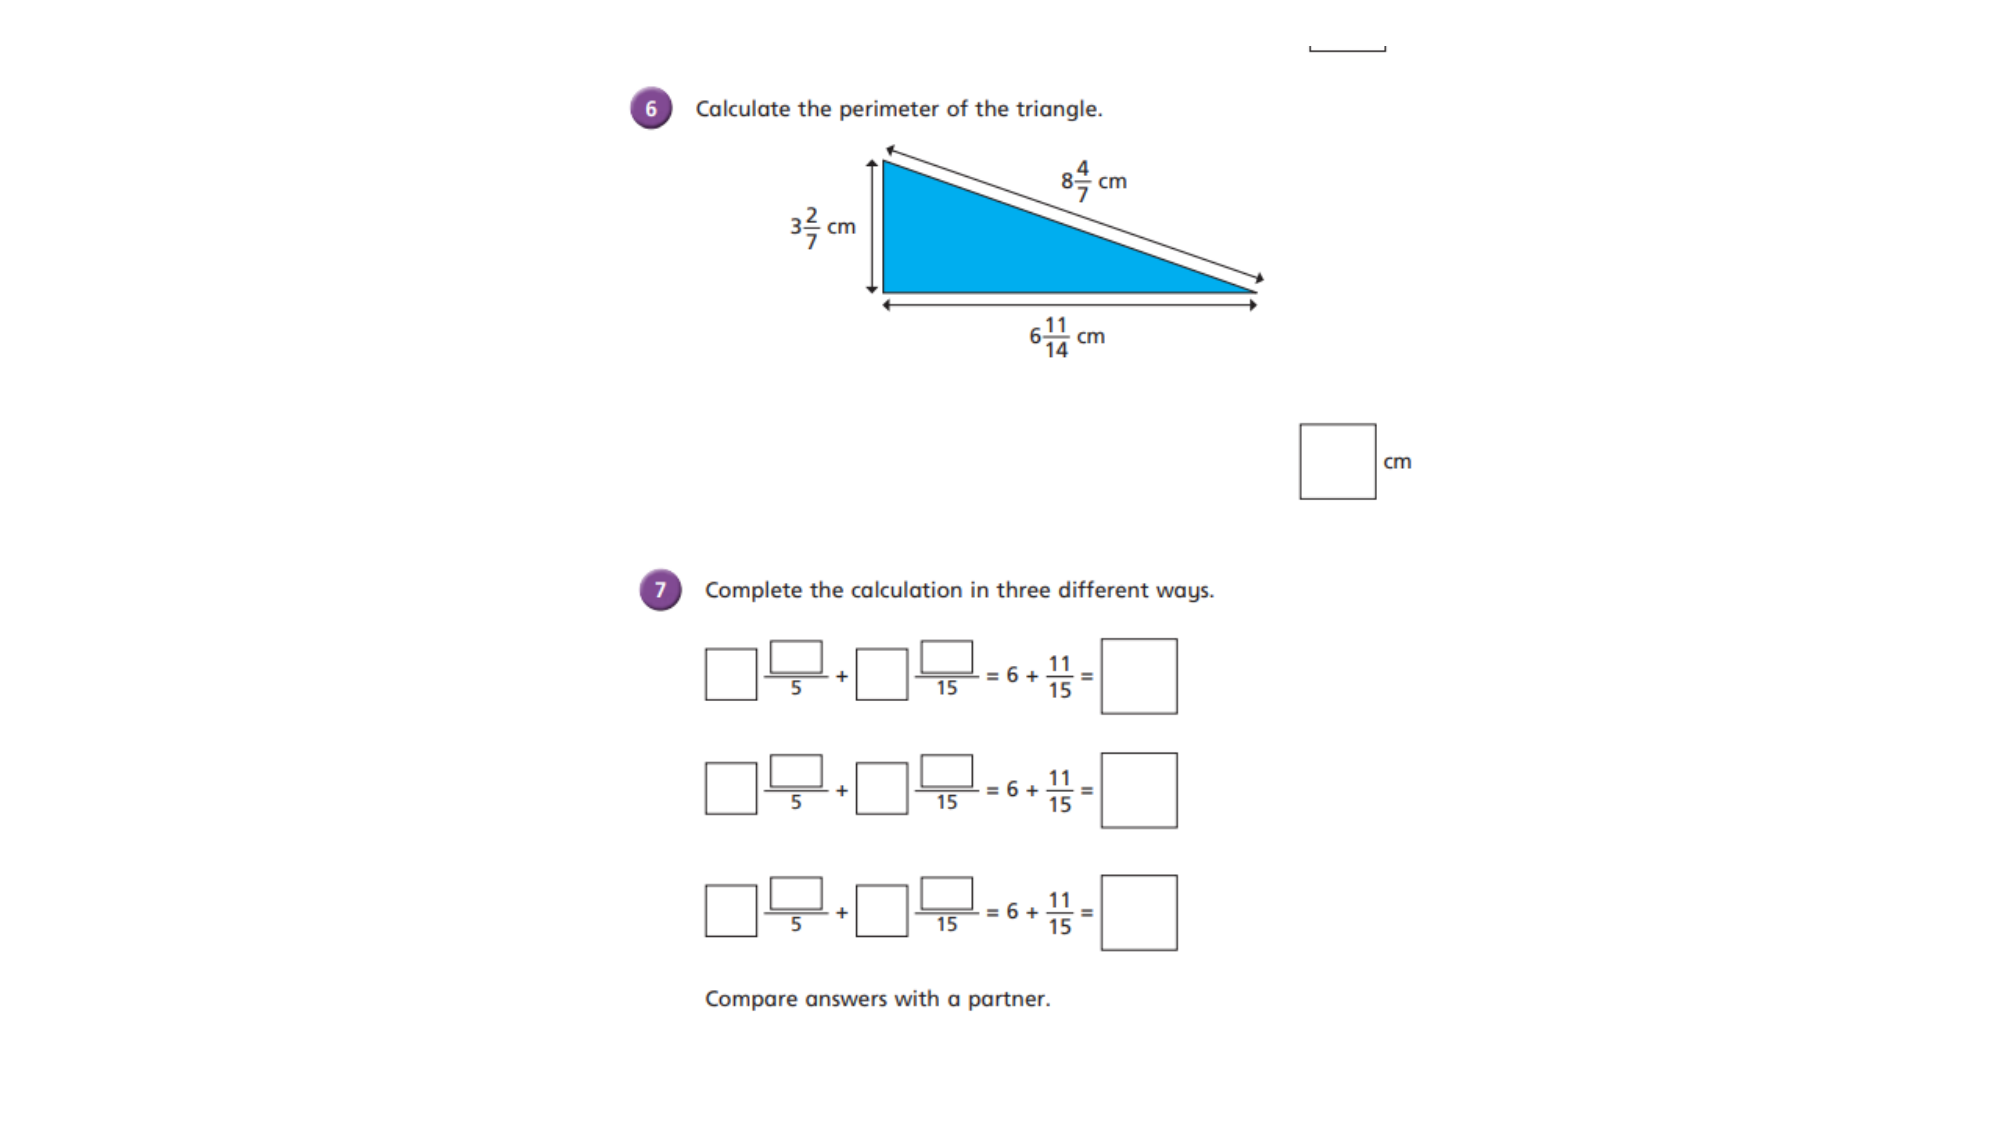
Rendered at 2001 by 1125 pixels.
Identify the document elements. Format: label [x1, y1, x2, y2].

picture [573, 46, 1427, 522]
picture [598, 546, 1427, 1069]
